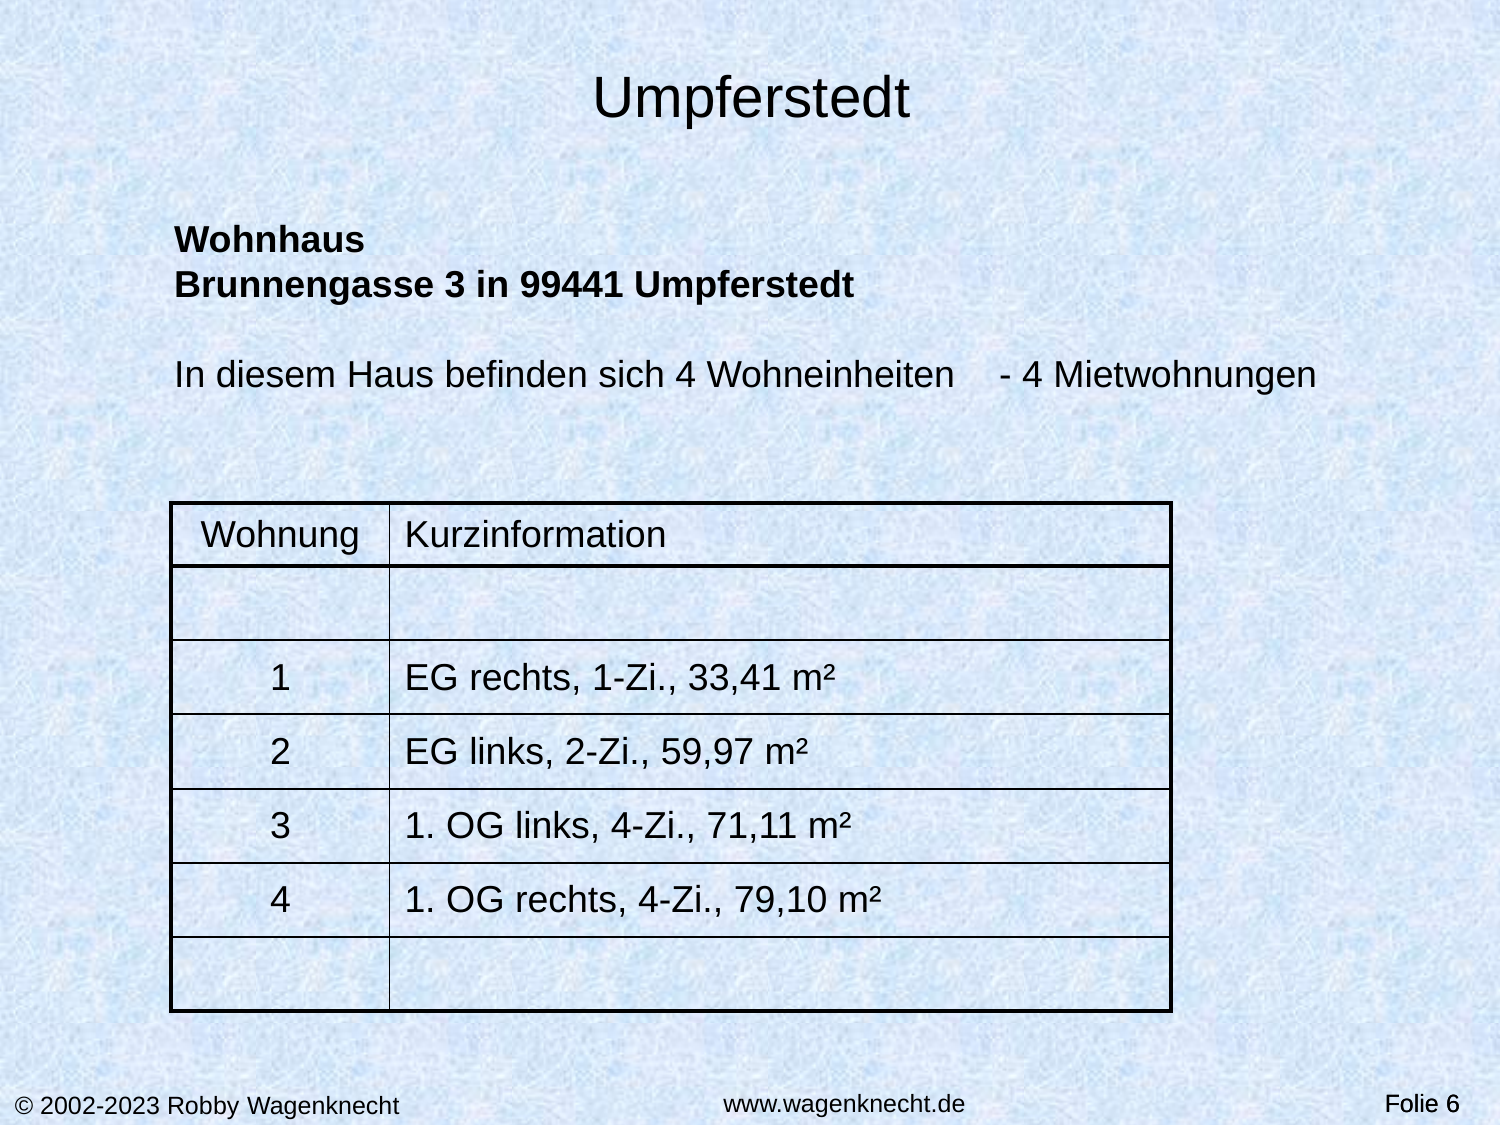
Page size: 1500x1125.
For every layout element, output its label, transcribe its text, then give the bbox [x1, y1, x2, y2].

text_box Folie 6 [1370, 1079, 1500, 1125]
text_box Wohnhaus Brunnengasse 3 in 99441 Umpferstedt In diesem Haus befinden sich 4 Wohneinheiten - 4 Mietwohnungen [159, 207, 1500, 403]
table_header Wohnung [173, 505, 389, 564]
table_cell EG rechts, 1-Zi., 33,41 m² [390, 641, 1169, 713]
table_cell 1. OG links, 4-Zi., 71,11 m² [390, 790, 1169, 862]
table_cell 1. OG rechts, 4-Zi., 79,10 m² [390, 864, 1169, 936]
table_cell [390, 568, 1169, 639]
picture [0, 0, 1500, 1125]
table_cell 1 [173, 641, 389, 713]
table_cell [173, 568, 389, 639]
title Umpferstedt [76, 0, 1427, 188]
table_cell EG links, 2-Zi., 59,97 m² [390, 715, 1169, 788]
table_cell [173, 938, 389, 1009]
table_cell 3 [173, 790, 389, 862]
table_cell 4 [173, 864, 389, 936]
table_cell 2 [173, 715, 389, 788]
table_cell [390, 938, 1169, 1009]
table_header Kurzinformation [390, 505, 1169, 564]
